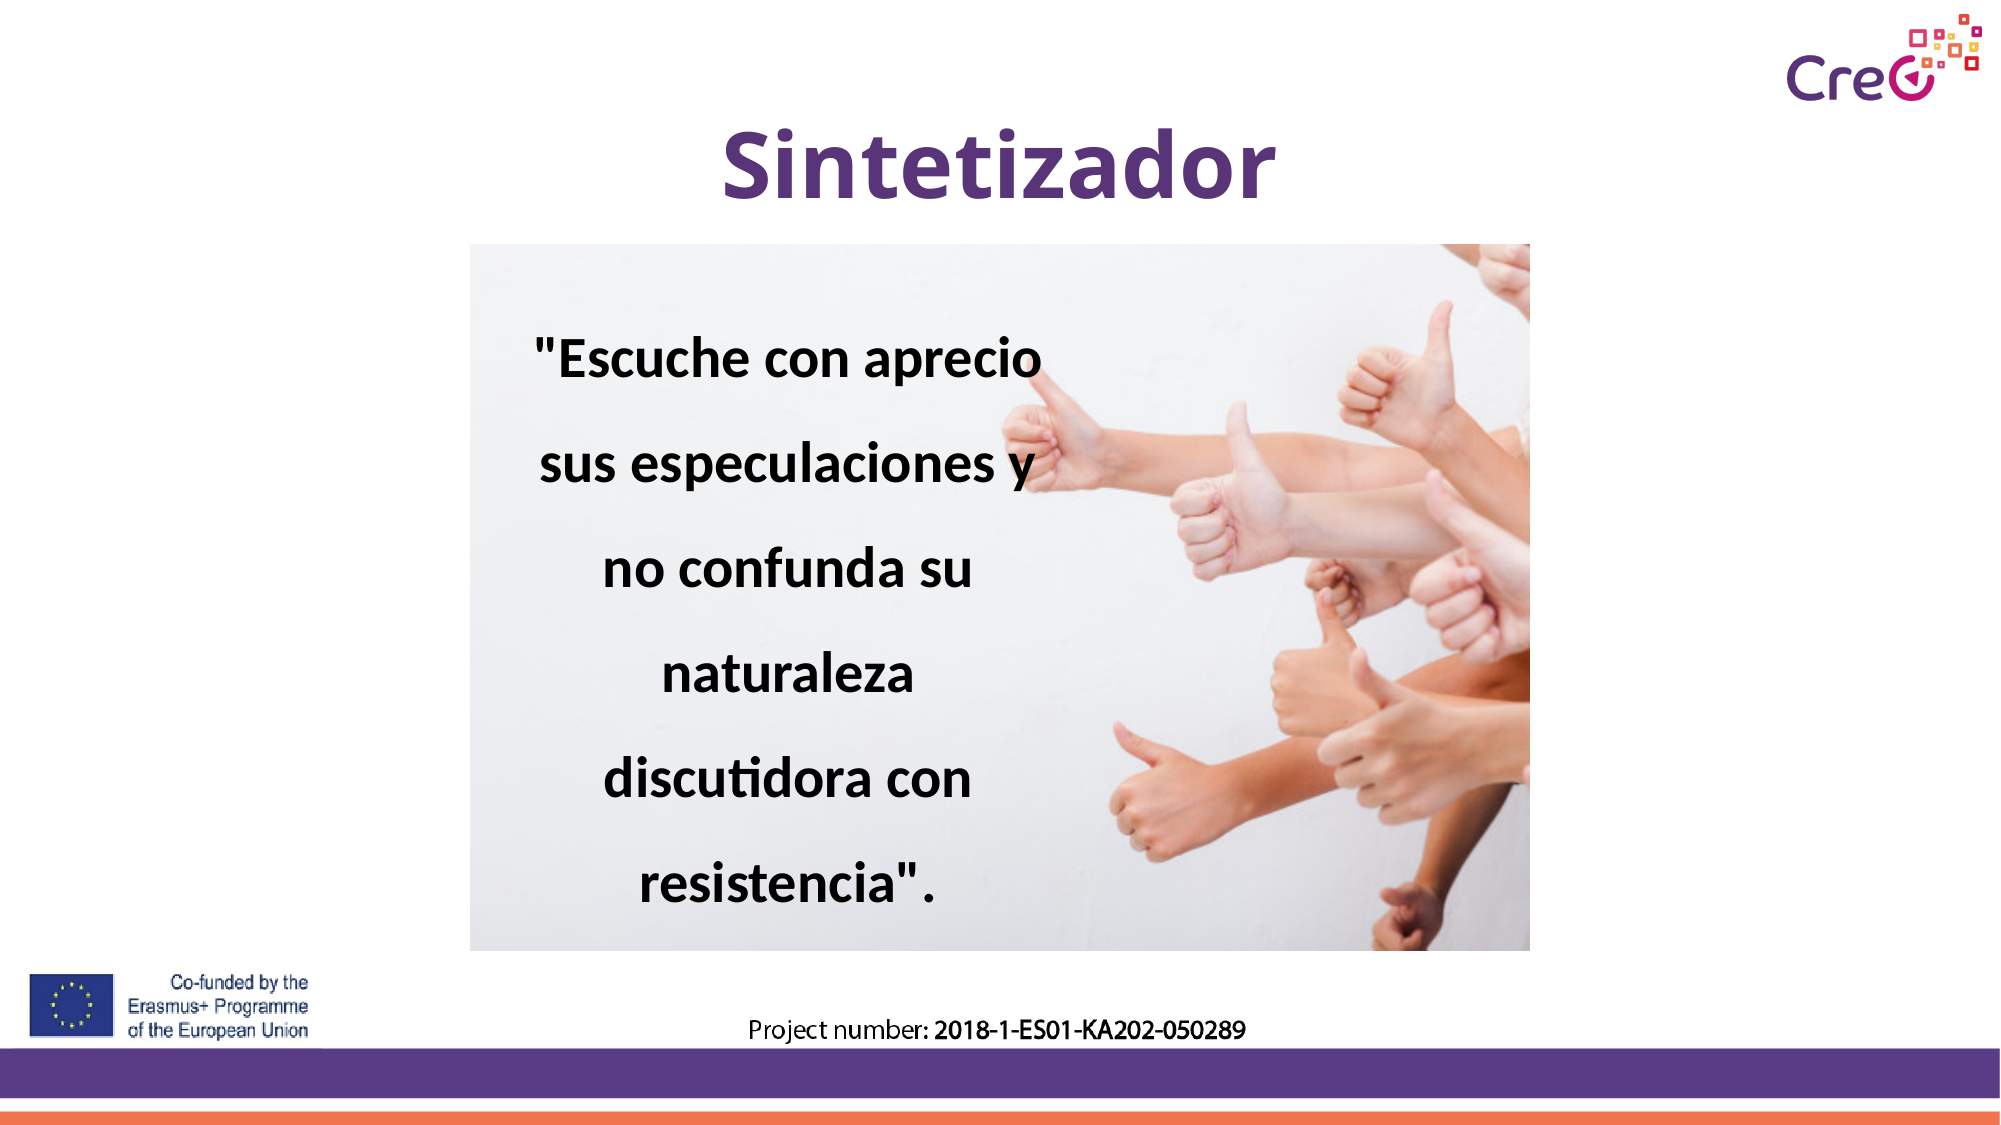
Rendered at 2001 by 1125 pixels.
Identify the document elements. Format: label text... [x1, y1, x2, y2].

picture [0, 244, 2000, 1125]
picture [1787, 14, 1982, 101]
title Sintetizador [137, 59, 1863, 278]
